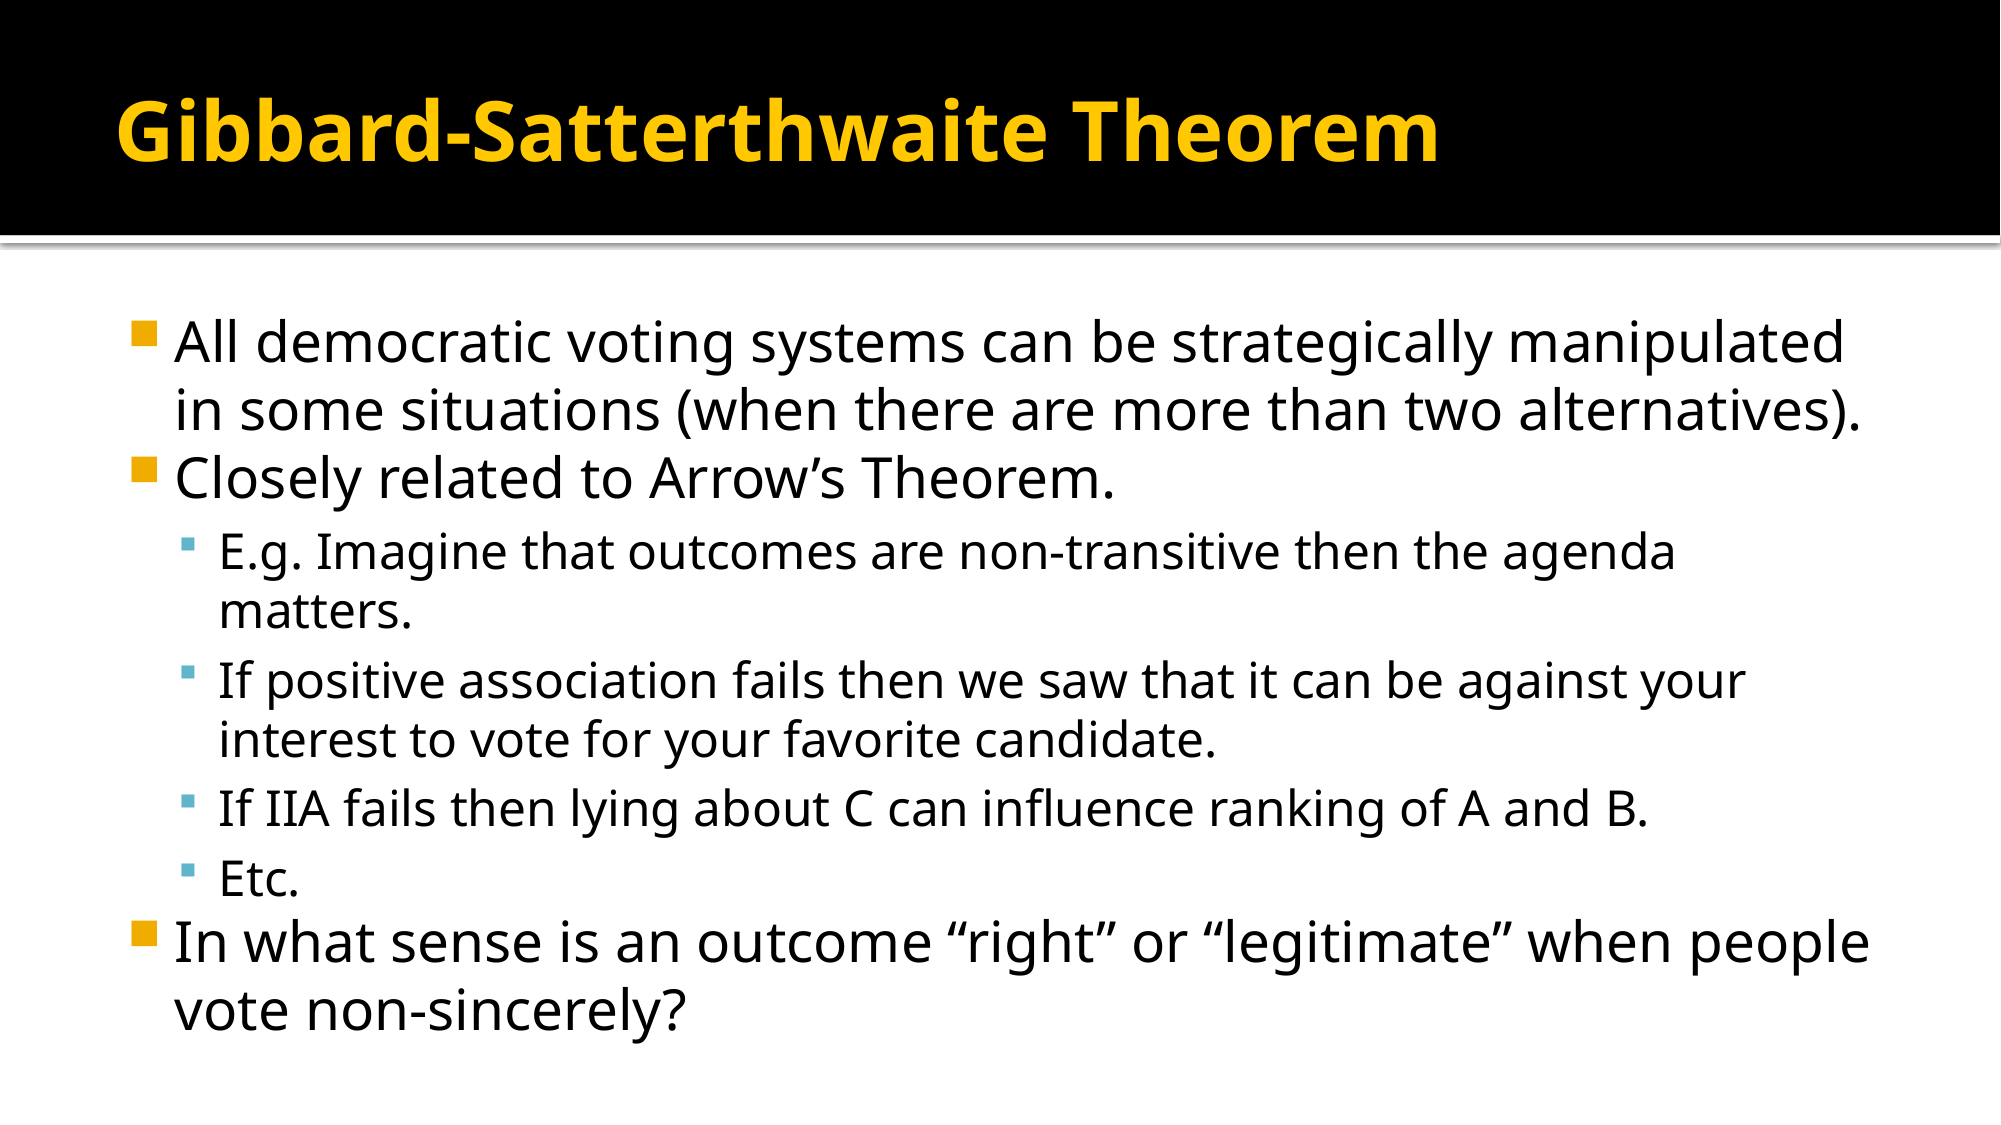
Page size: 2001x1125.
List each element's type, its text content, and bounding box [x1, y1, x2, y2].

list All democratic voting systems can be strategically manipulated in some situations (when there are more than two alternatives). Closely related to Arrow’s Theorem. E.g. Imagine that outcomes are non-transitive then the agenda matters. If positive association fails then we saw that it can be against your interest to vote for your favorite candidate. If IIA fails then lying about C can influence ranking of A and B. Etc. In what sense is an outcome “right” or “legitimate” when people vote non-sincerely? [99, 290, 1901, 1103]
title Gibbard-Satterthwaite Theorem [99, 25, 1900, 231]
